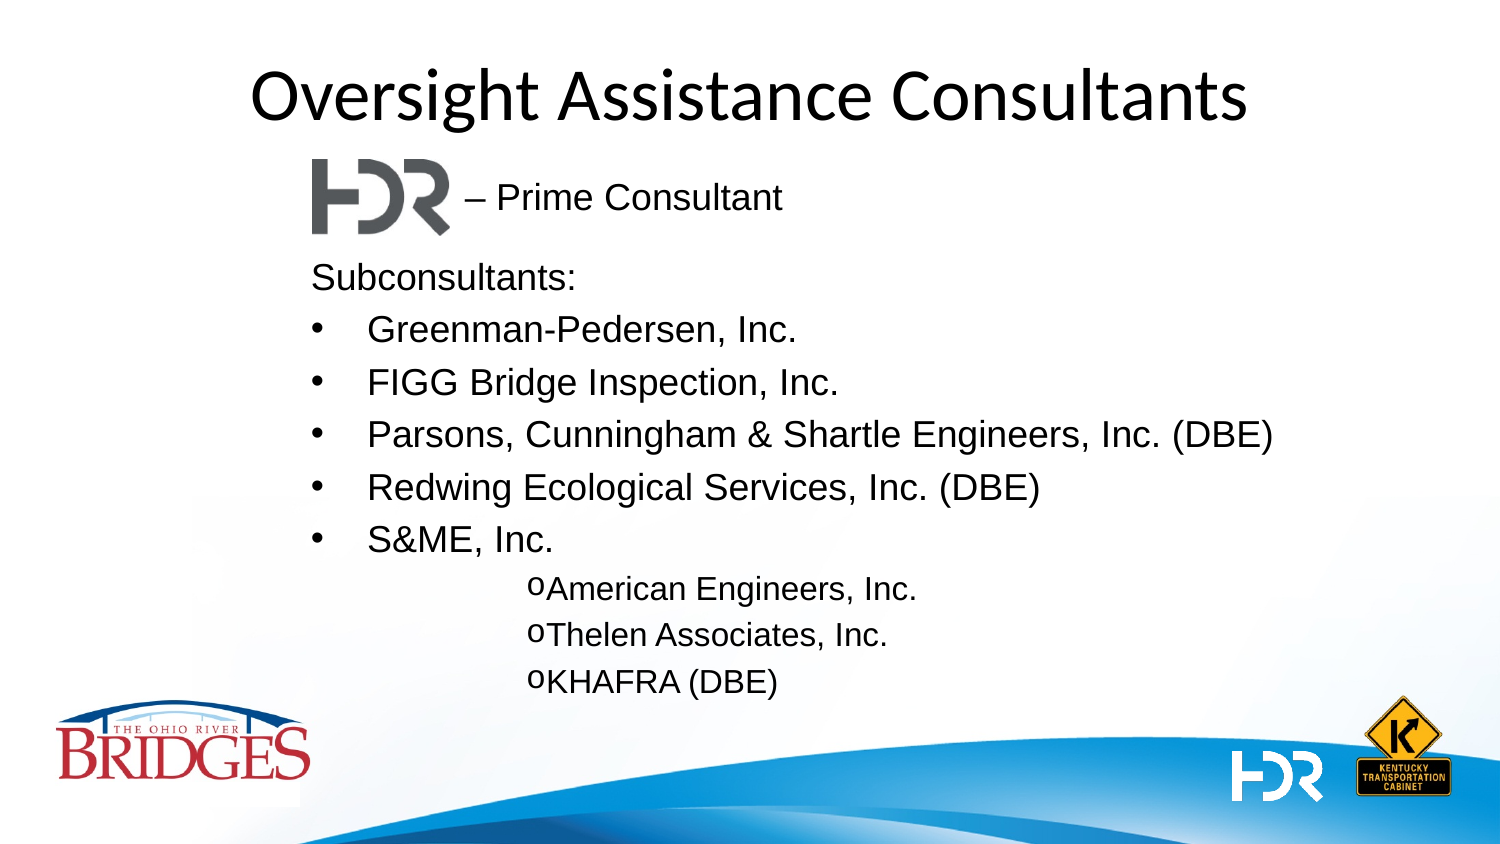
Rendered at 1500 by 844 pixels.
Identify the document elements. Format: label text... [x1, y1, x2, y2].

text_box – Prime Consultant Subconsultants: Greenman-Pedersen, Inc. FIGG Bridge Inspection, Inc. Parsons, Cunningham & Shartle Engineers, Inc. (DBE) Redwing Ecological Services, Inc. (DBE) S&ME, Inc. American Engineers, Inc. Thelen Associates, Inc. KHAFRA (DBE) [296, 153, 1323, 716]
picture [0, 0, 1500, 844]
title Oversight Assistance Consultants [75, 34, 1425, 147]
